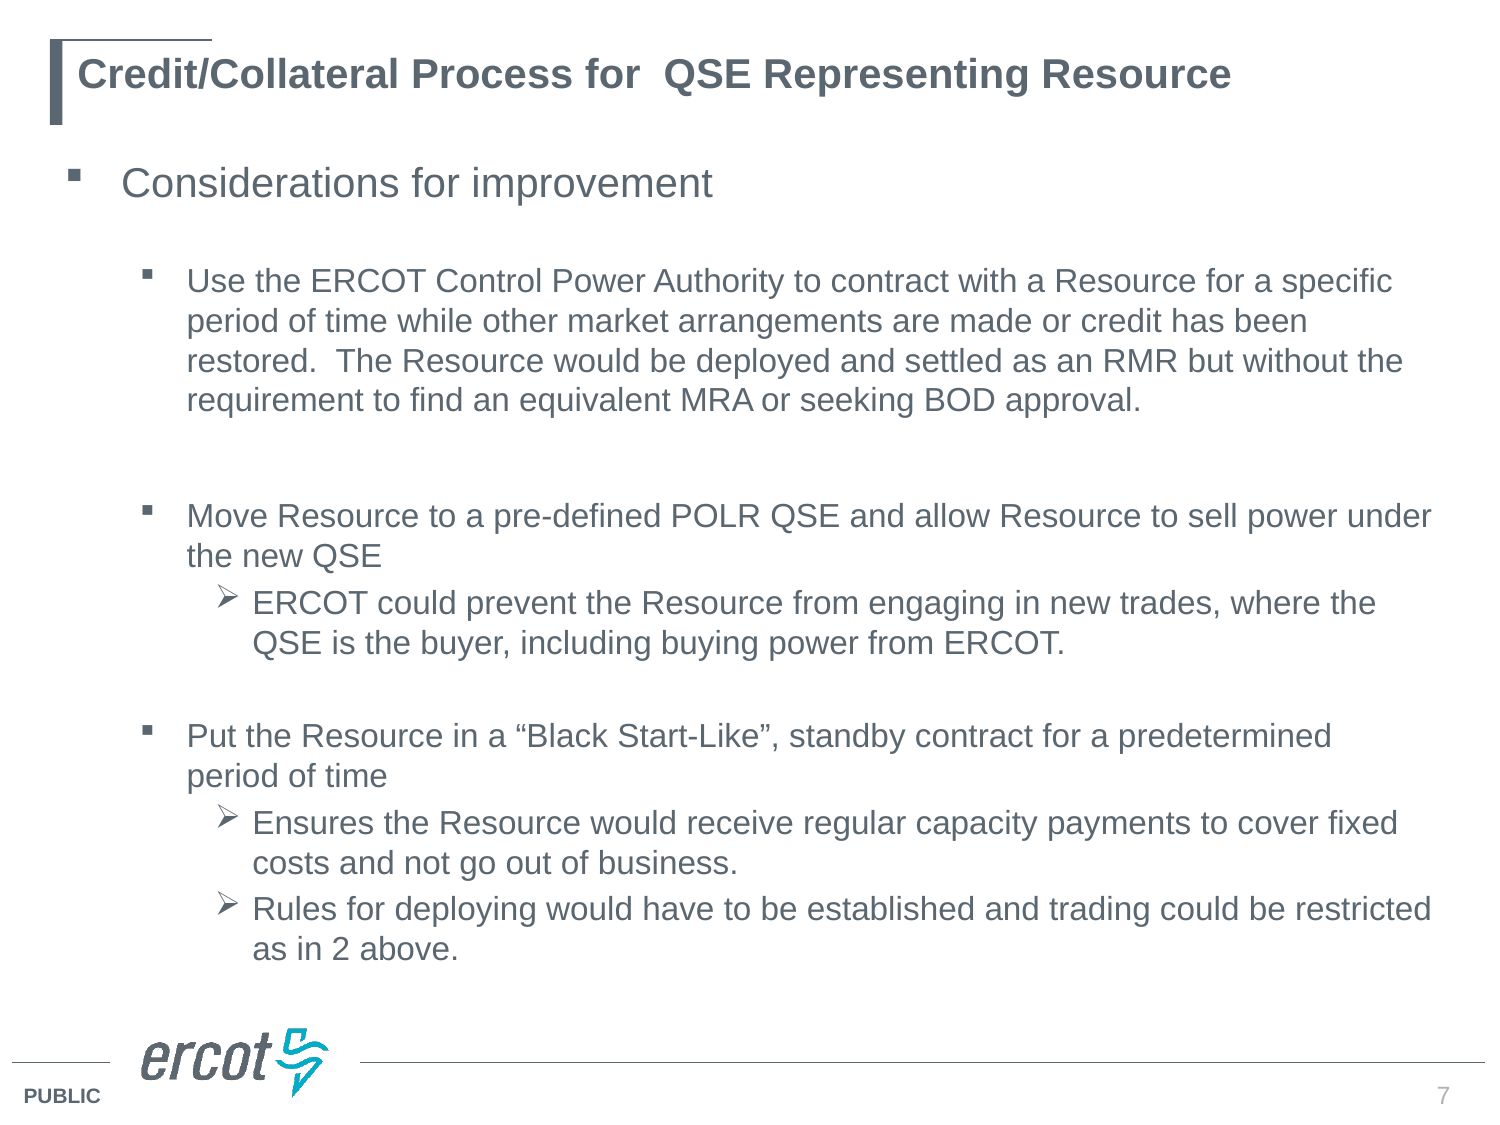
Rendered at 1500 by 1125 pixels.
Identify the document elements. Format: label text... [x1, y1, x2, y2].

picture [137, 1025, 332, 1100]
title Credit/Collateral Process for QSE Representing Resource [62, 39, 1450, 99]
slide_number 7 [1400, 1076, 1488, 1113]
list Considerations for improvement Use the ERCOT Control Power Authority to contract with a Resource for a specific period of time while other market arrangements are made or credit has been restored. The Resource would be deployed and settled as an RMR but without the requirement to find an equivalent MRA or seeking BOD approval. Move Resource to a pre-defined POLR QSE and allow Resource to sell power under the new QSE ERCOT could prevent the Resource from engaging in new trades, where the QSE is the buyer, including buying power from ERCOT. Put the Resource in a “Black Start-Like”, standby contract for a predetermined period of time Ensures the Resource would receive regular capacity payments to cover fixed costs and not go out of business. Rules for deploying would have to be established and trading could be restricted as in 2 above. [50, 99, 1450, 1025]
